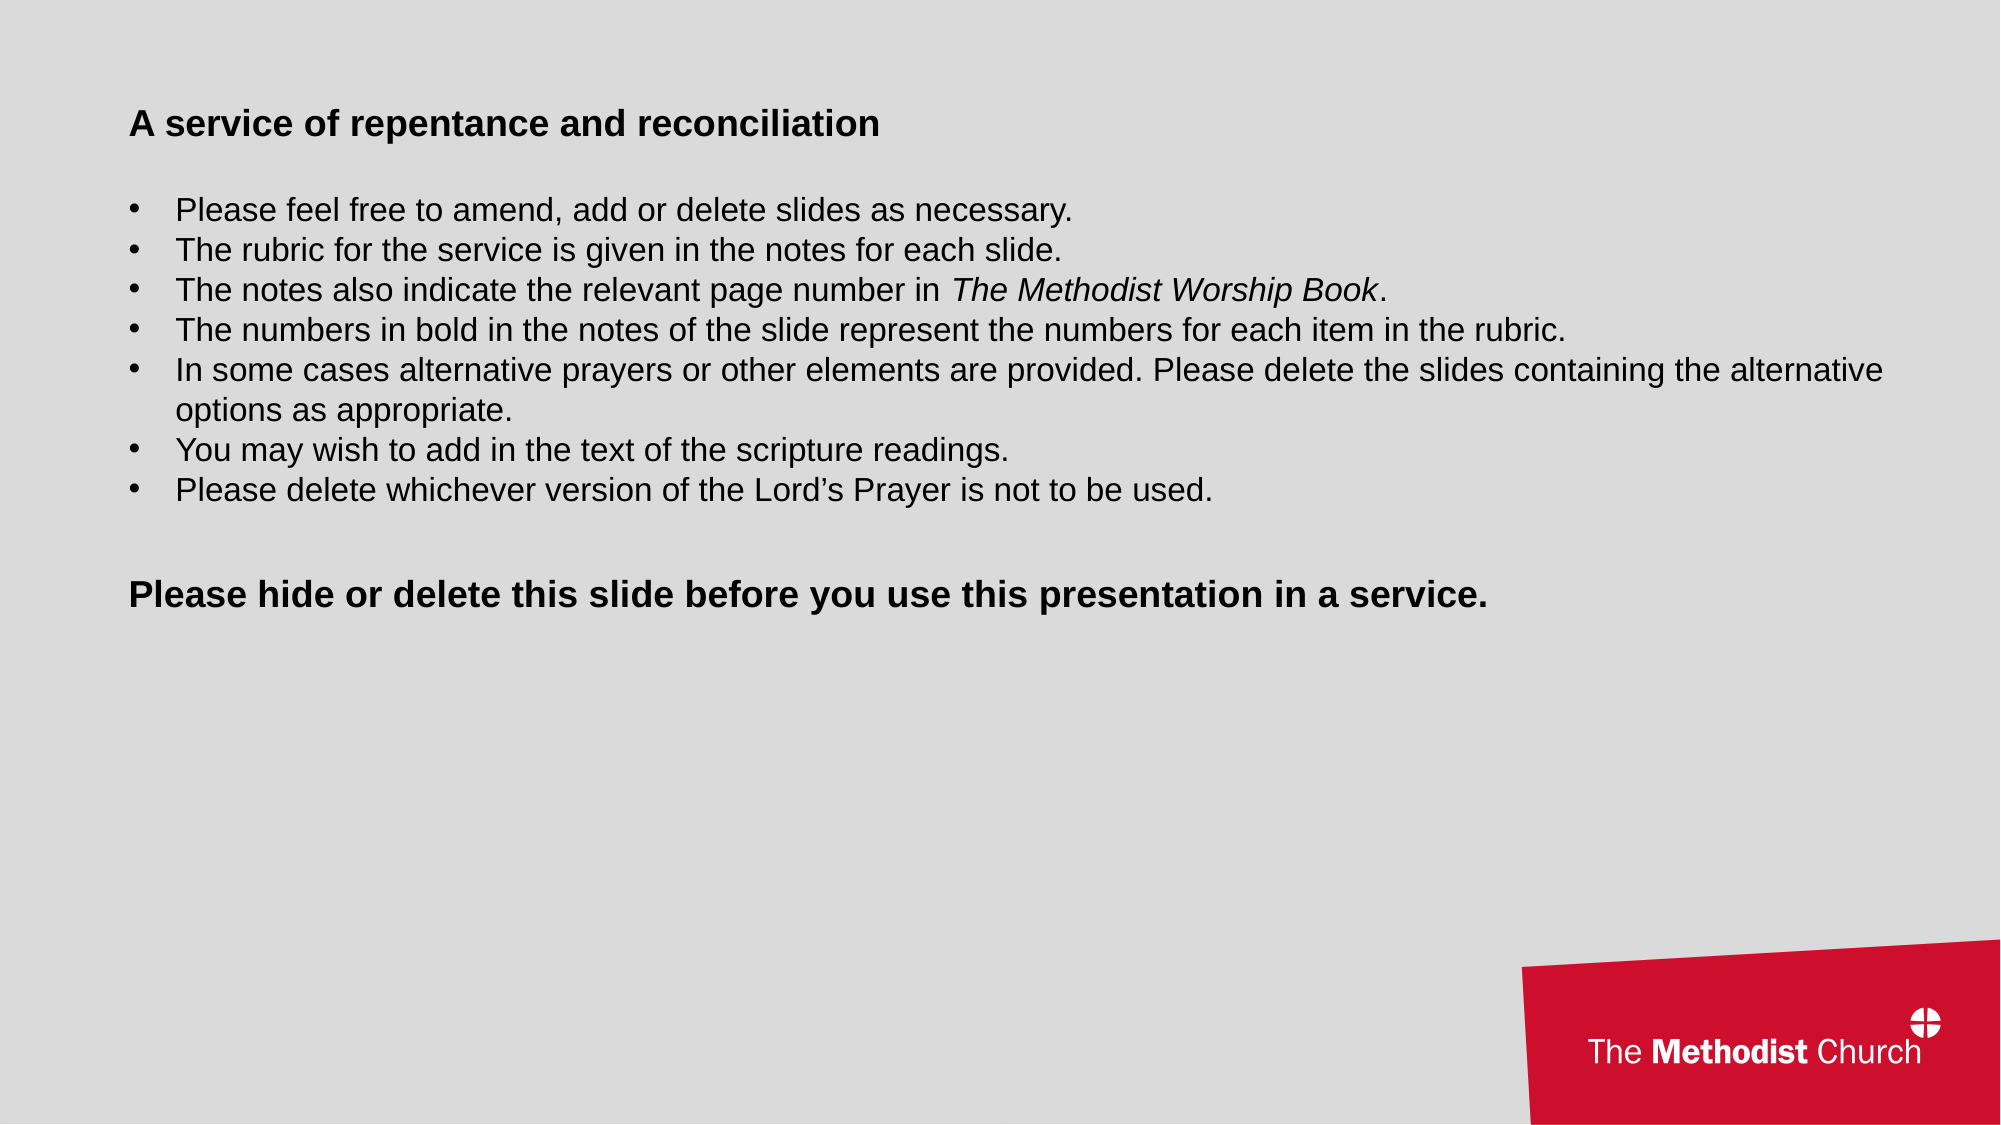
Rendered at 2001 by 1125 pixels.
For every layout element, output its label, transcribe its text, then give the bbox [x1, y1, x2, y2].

text_box A service of repentance and reconciliation Please feel free to amend, add or delete slides as necessary. The rubric for the service is given in the notes for each slide. The notes also indicate the relevant page number in The Methodist Worship Book. The numbers in bold in the notes of the slide represent the numbers for each item in the rubric. In some cases alternative prayers or other elements are provided. Please delete the slides containing the alternative options as appropriate. You may wish to add in the text of the scripture readings. Please delete whichever version of the Lord’s Prayer is not to be used. Please hide or delete this slide before you use this presentation in a service. [113, 91, 1952, 623]
picture [0, 0, 2001, 1125]
